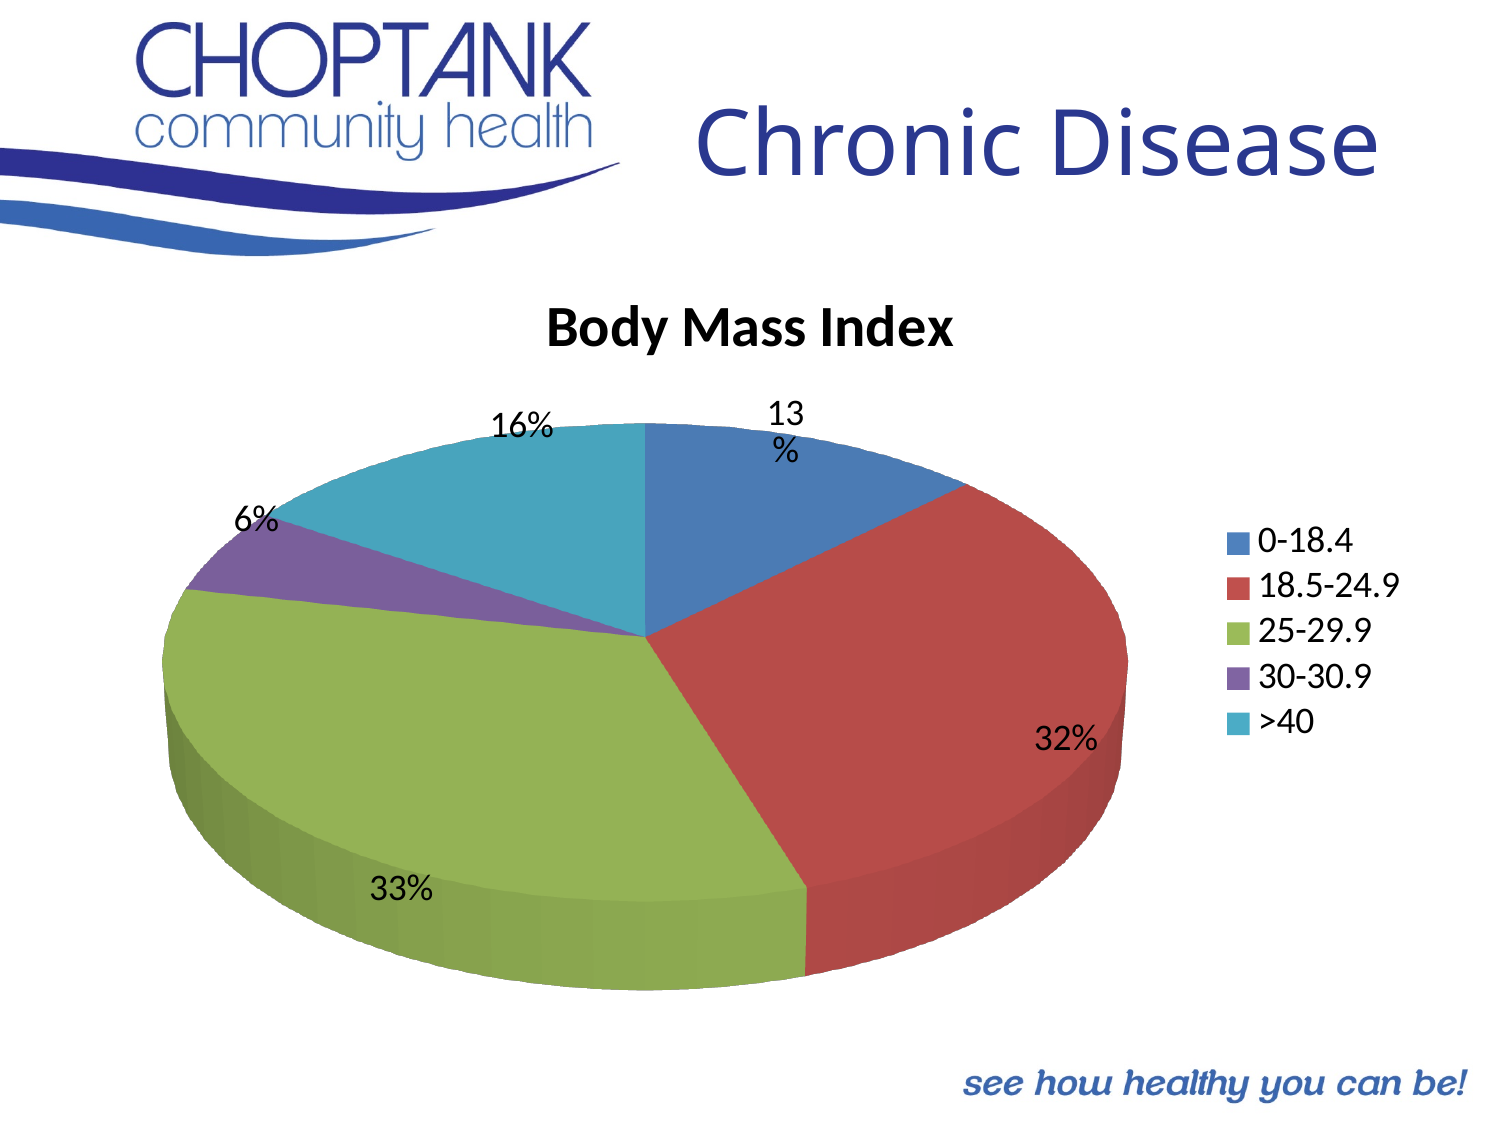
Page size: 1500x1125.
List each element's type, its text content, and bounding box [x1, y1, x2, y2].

picture [0, 0, 1500, 1125]
chart [74, 262, 1426, 1006]
title Chronic Disease [650, 45, 1425, 233]
